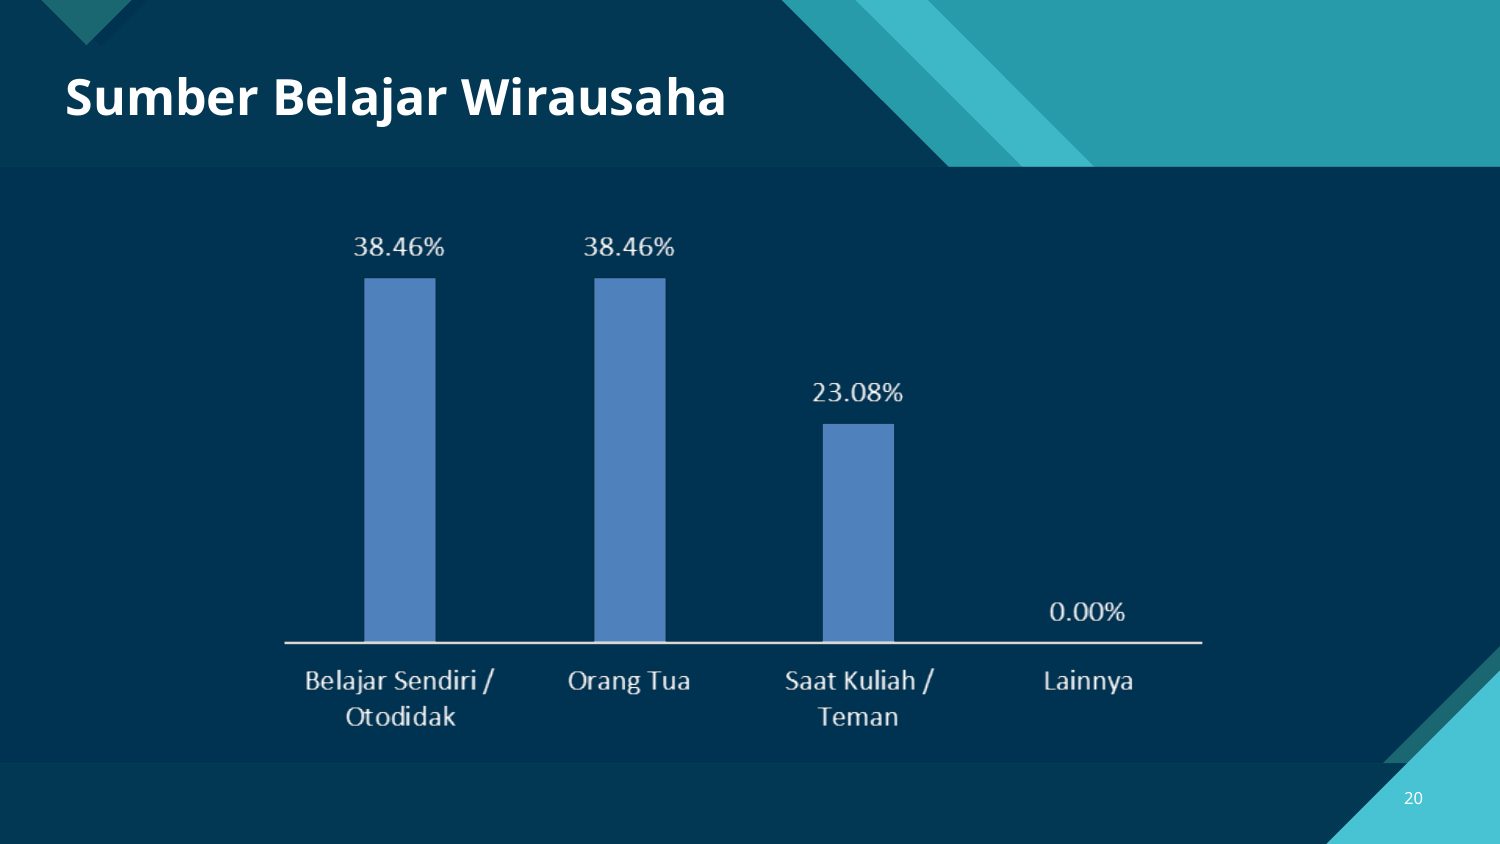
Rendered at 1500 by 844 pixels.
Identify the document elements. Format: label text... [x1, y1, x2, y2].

picture [250, 181, 1239, 756]
slide_number 20 [1384, 776, 1435, 822]
title Sumber Belajar Wirausaha [54, 66, 1435, 219]
